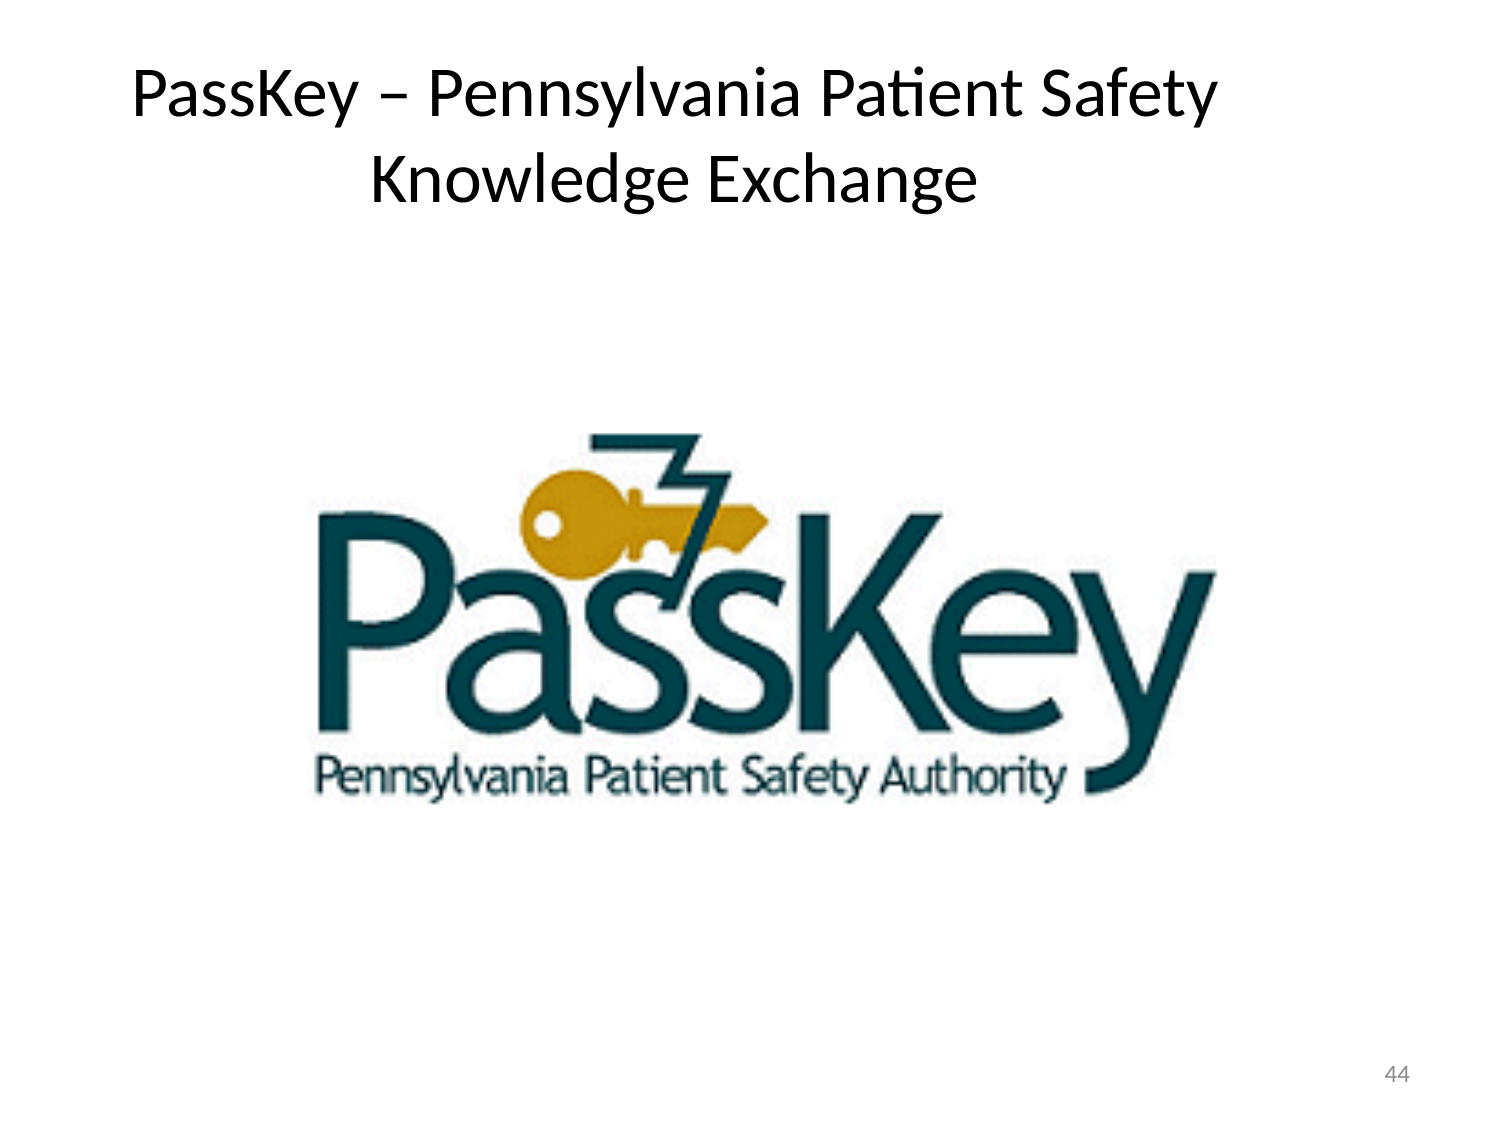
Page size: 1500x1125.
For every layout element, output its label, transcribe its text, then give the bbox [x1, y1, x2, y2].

title PassKey – Pennsylvania Patient Safety Knowledge Exchange [0, 37, 1350, 225]
slide_number 44 [1074, 1042, 1425, 1103]
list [280, 421, 1236, 823]
